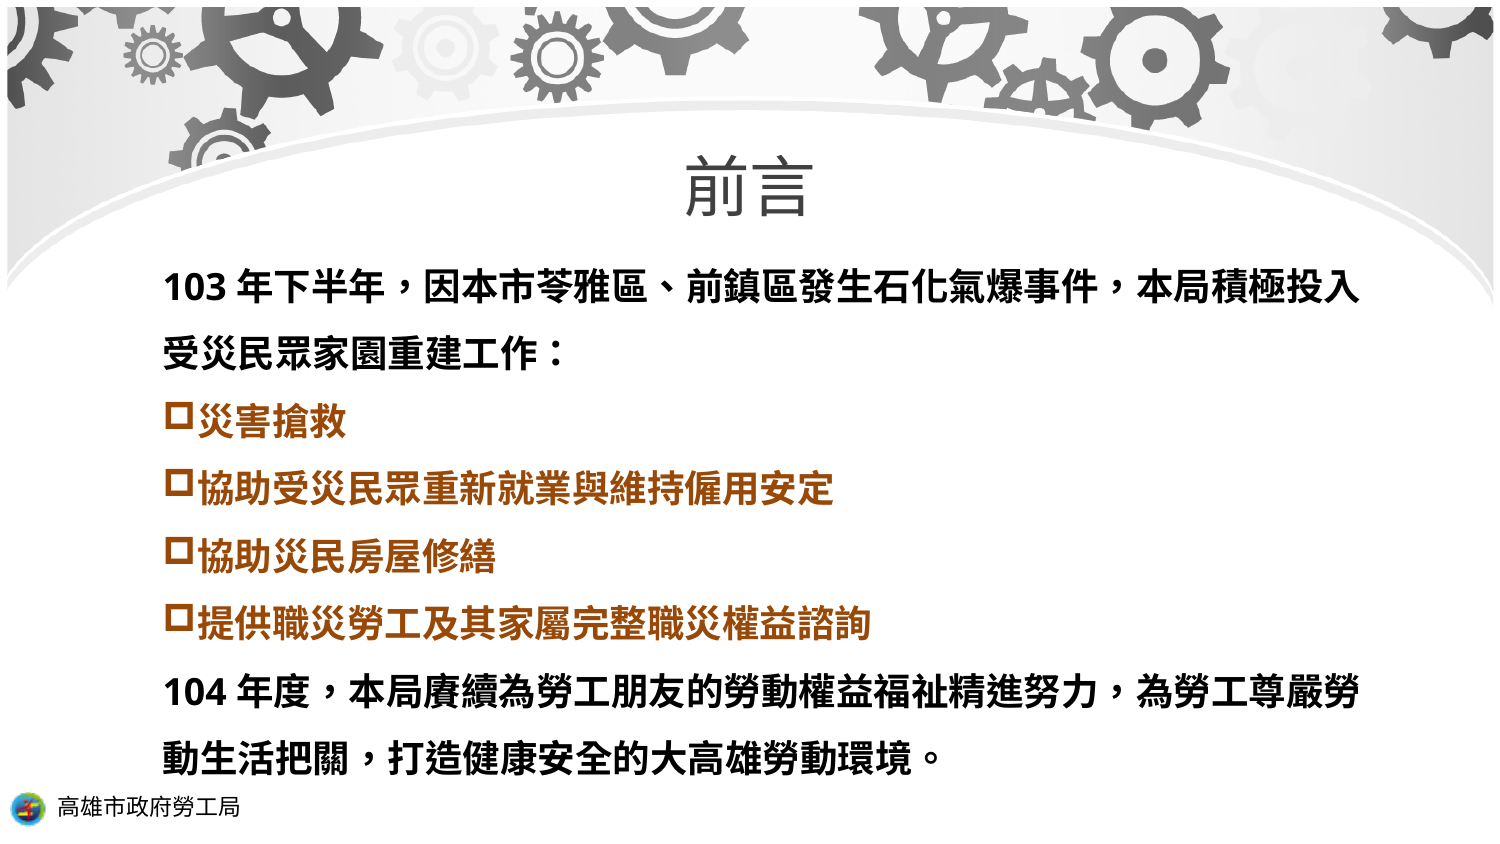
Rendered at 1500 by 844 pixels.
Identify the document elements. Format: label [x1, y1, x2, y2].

picture [0, 0, 1500, 844]
text_box [9, 785, 765, 829]
